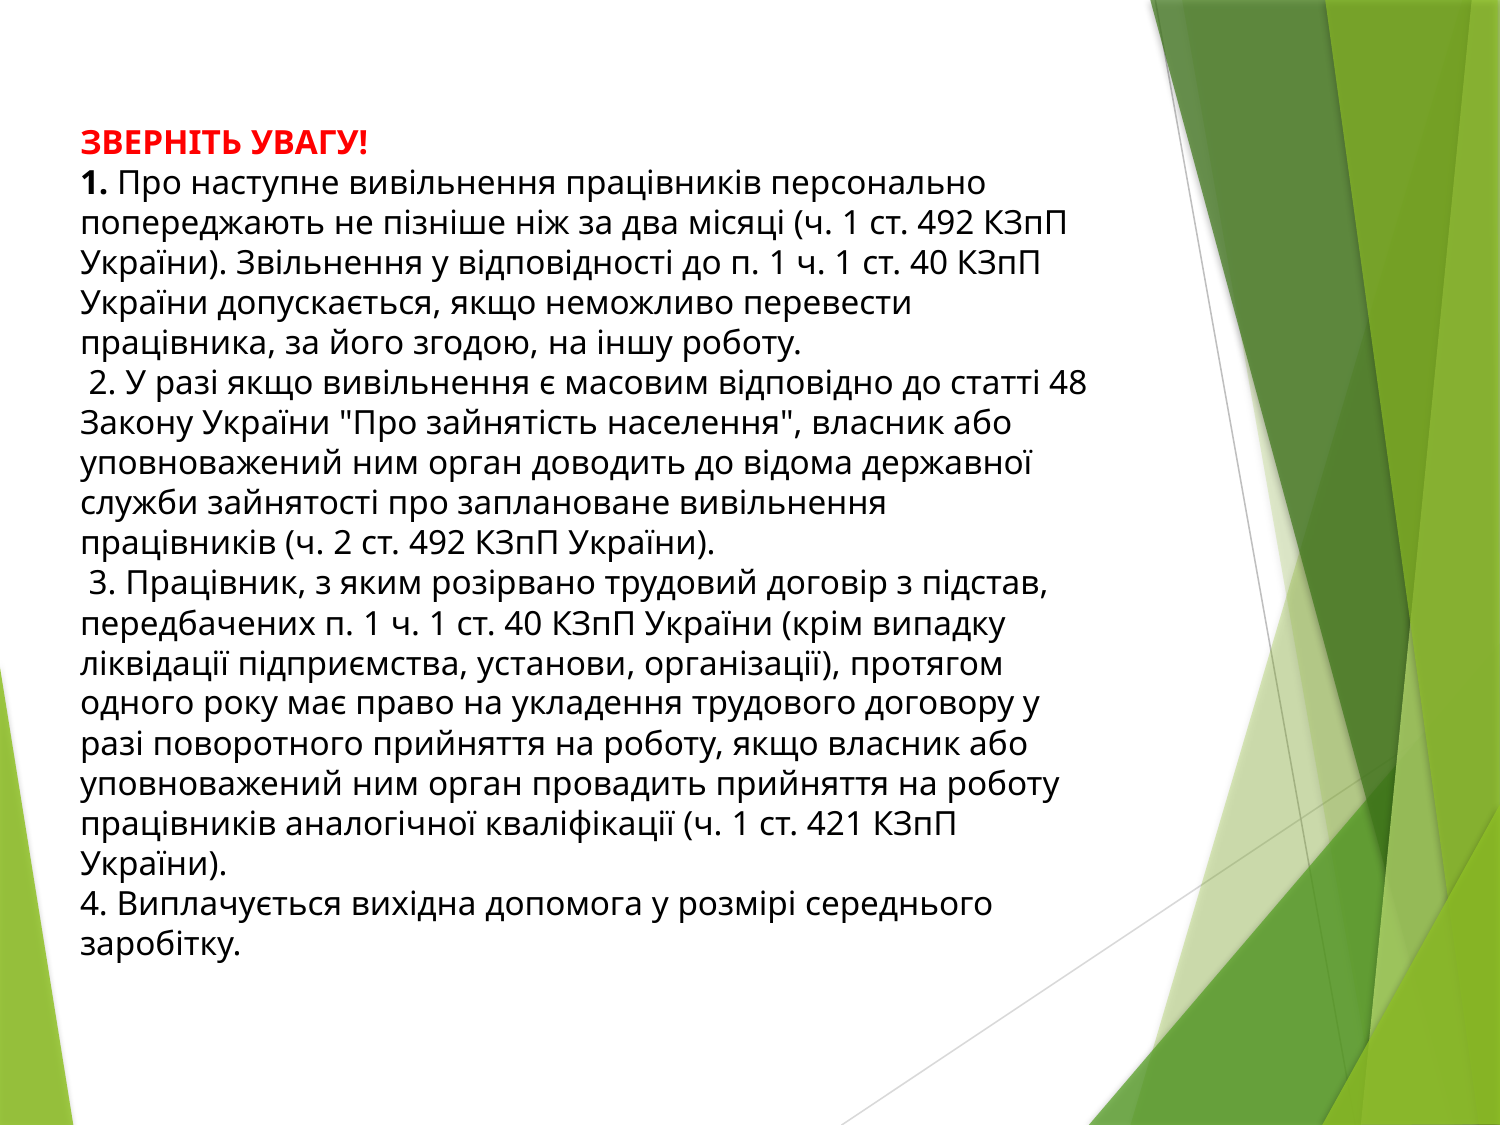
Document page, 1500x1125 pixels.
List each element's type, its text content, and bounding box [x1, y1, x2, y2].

title ЗВЕРНІТЬ УВАГУ! 1. Про наступне вивільнення працівників персонально попереджають не пізніше ніж за два місяці (ч. 1 ст. 492 КЗпП України). Звільнення у відповідності до п. 1 ч. 1 ст. 40 КЗпП України допускається, якщо неможливо перевести працівника, за його згодою, на іншу роботу. 2. У разі якщо вивільнення є масовим відповідно до статті 48 Закону України "Про зайнятість населення", власник або уповноважений ним орган доводить до відома державної служби зайнятості про заплановане вивільнення працівників (ч. 2 ст. 492 КЗпП України). 3. Працівник, з яким розірвано трудовий договір з підстав, передбачених п. 1 ч. 1 ст. 40 КЗпП України (крім випадку ліквідації підприємства, установи, організації), протягом одного року має право на укладення трудового договору у разі поворотного прийняття на роботу, якщо власник або уповноважений ним орган провадить прийняття на роботу працівників аналогічної кваліфікації (ч. 1 ст. 421 КЗпП України). 4. Виплачується вихідна допомога у розмірі середнього заробітку. [64, 113, 1107, 1061]
